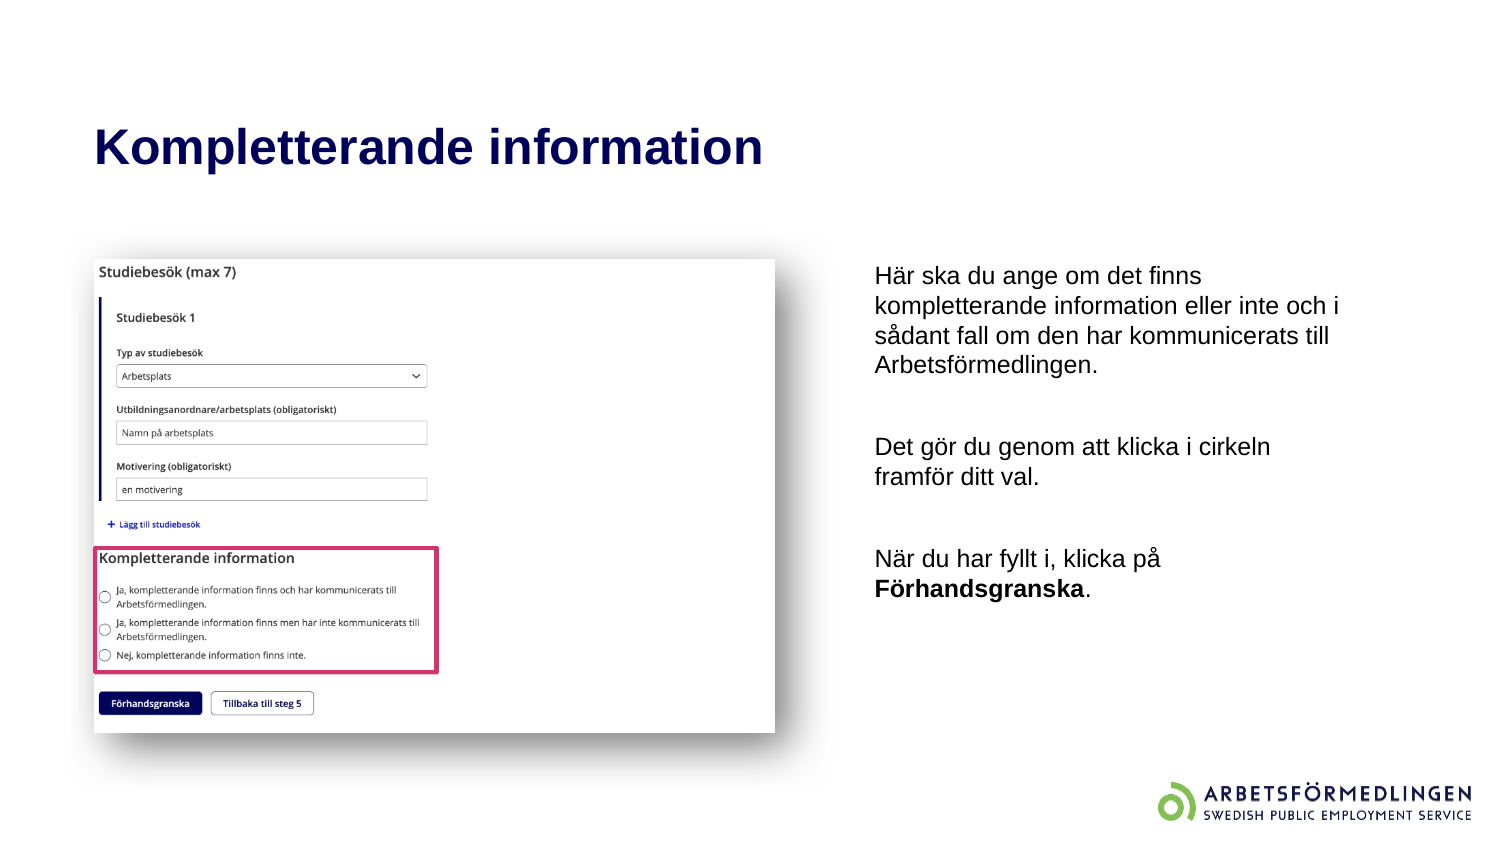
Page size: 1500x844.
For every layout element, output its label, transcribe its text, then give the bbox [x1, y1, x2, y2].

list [94, 258, 775, 733]
title Kompletterande information [94, 114, 1312, 226]
picture [1158, 782, 1471, 821]
list Här ska du ange om det finns kompletterande information eller inte och i sådant fall om den har kommunicerats till Arbetsförmedlingen. Det gör du genom att klicka i cirkeln framför ditt val. När du har fyllt i, klicka på Förhandsgranska. [874, 259, 1348, 680]
